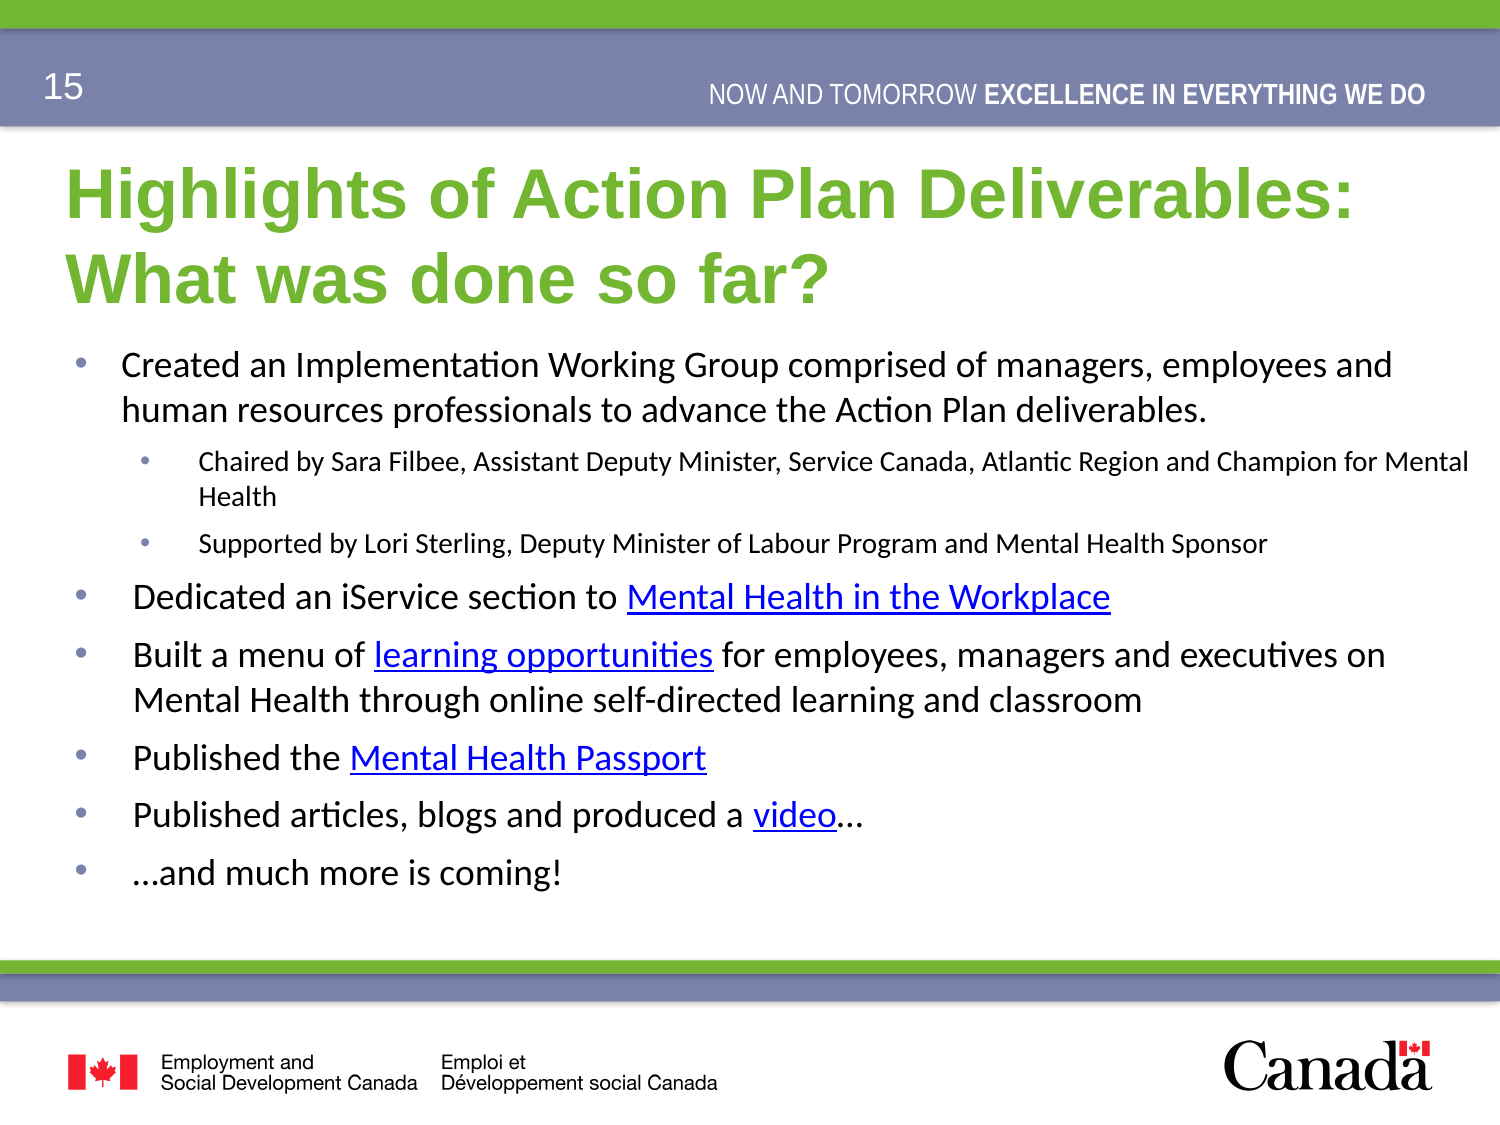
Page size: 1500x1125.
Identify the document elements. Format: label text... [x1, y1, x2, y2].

picture [0, 1040, 1499, 1110]
title Highlights of Action Plan Deliverables: What was done so far? [50, 139, 1401, 327]
text_box Created an Implementation Working Group comprised of managers, employees and human resources professionals to advance the Action Plan deliverables. Chaired by Sara Filbee, Assistant Deputy Minister, Service Canada, Atlantic Region and Champion for Mental Health Supported by Lori Sterling, Deputy Minister of Labour Program and Mental Health Sponsor Dedicated an iService section to Mental Health in the Workplace Built a menu of learning opportunities for employees, managers and executives on Mental Health through online self-directed learning and classroom Published the Mental Health Passport Published articles, blogs and produced a video… …and much more is coming! [59, 332, 1487, 833]
